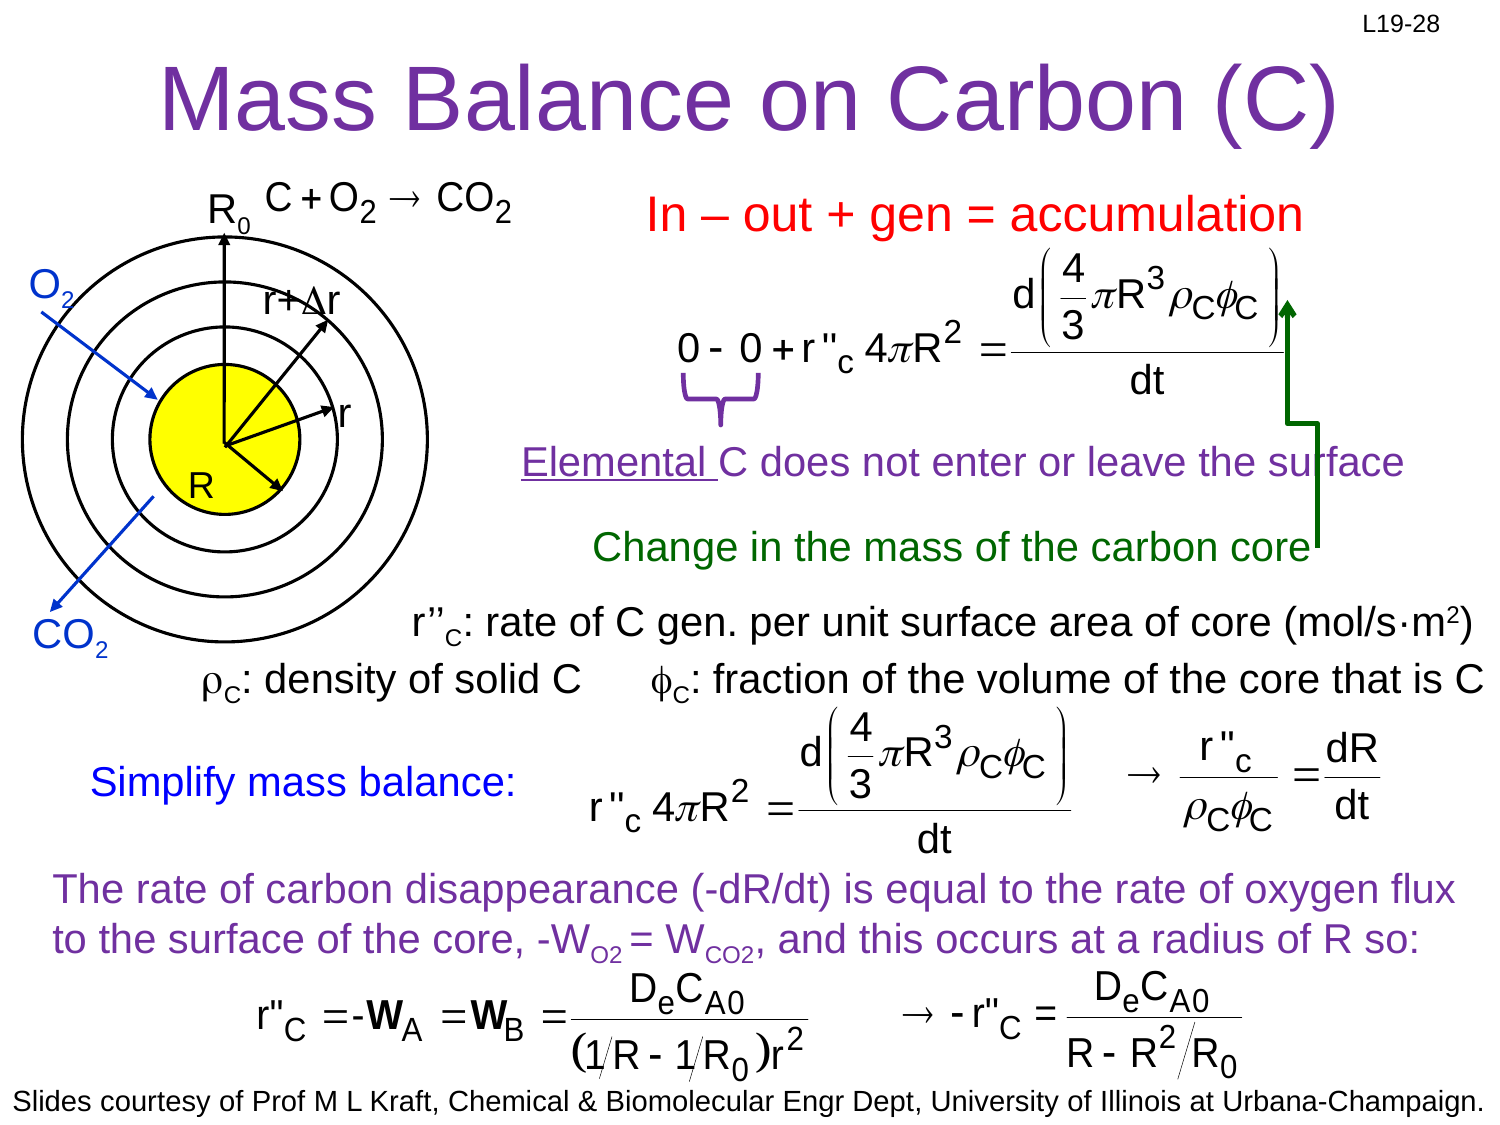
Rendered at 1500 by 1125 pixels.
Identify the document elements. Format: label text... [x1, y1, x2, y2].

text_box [1124, 722, 1386, 839]
text_box Change in the mass of the carbon core [577, 512, 1327, 578]
title Mass Balance on Carbon (C) [0, 0, 1500, 188]
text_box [674, 243, 1290, 371]
text_box In – out + gen = accumulation [537, 174, 1413, 249]
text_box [254, 964, 814, 1090]
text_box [899, 962, 1246, 1085]
text_box r’’C: rate of C gen. per unit surface area of core (mol/s·m2) rC: density of solid C fC: fraction of the volume of the core that is C [174, 587, 1500, 716]
text_box Simplify mass balance: [74, 747, 538, 813]
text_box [12, 174, 428, 666]
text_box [506, 372, 1282, 493]
text_box The rate of carbon disappearance (-dR/dt) is equal to the rate of oxygen flux to the surface of the core, -WO2 = WCO2, and this occurs at a radius of R so: [37, 854, 1475, 977]
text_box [1287, 299, 1318, 548]
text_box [1322, 372, 1444, 493]
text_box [587, 702, 1076, 859]
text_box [262, 174, 517, 229]
